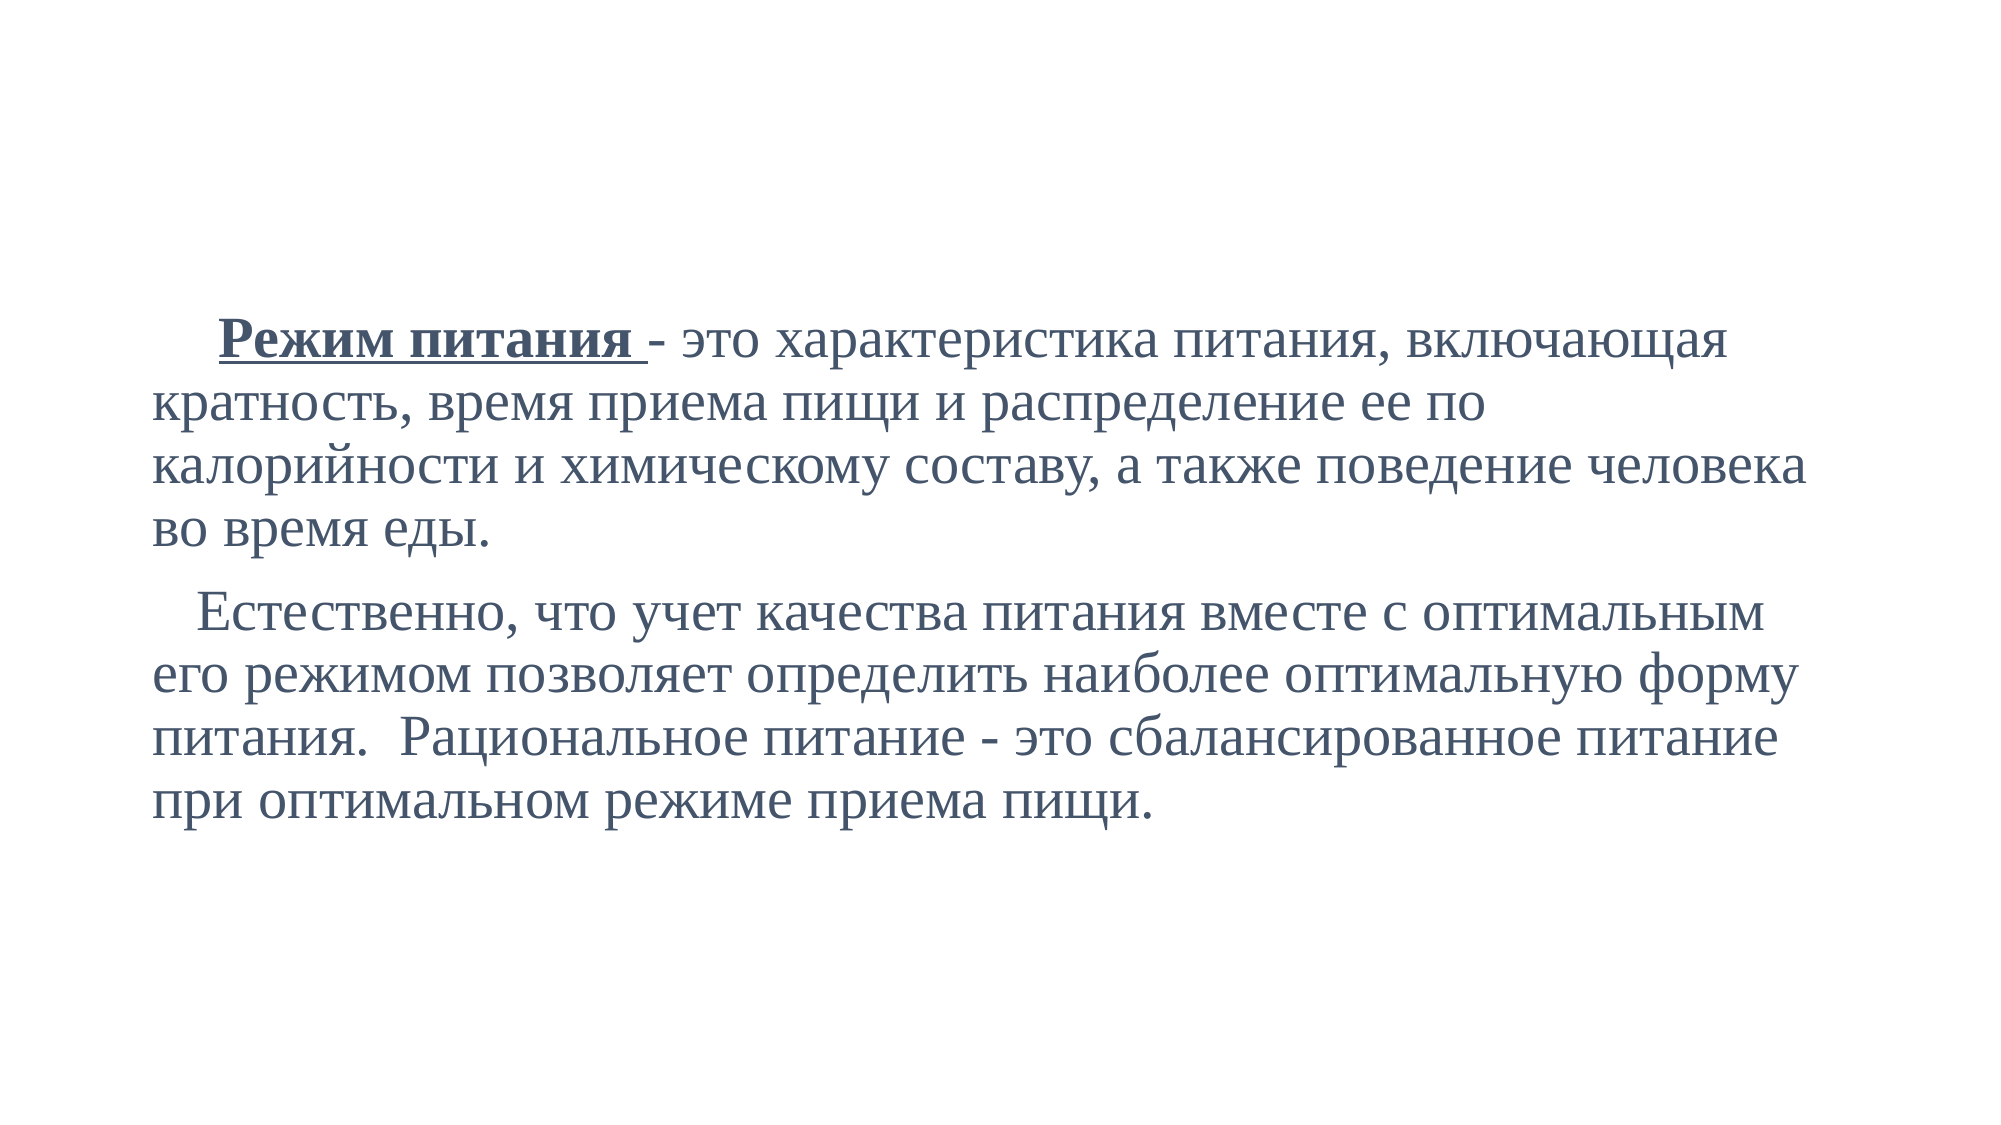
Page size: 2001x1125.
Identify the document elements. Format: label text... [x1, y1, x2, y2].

list Режим питания - это характеристика питания, включающая кратность, время приема пищи и распределение ее по калорийности и химическому составу, а также поведение человека во время еды. Естественно, что учет качества питания вместе с оптимальным его режимом позволяет определить наиболее оптимальную форму питания. Рациональное питание - это сбалансированное питание при оптимальном режиме приема пищи. [137, 299, 1863, 1014]
